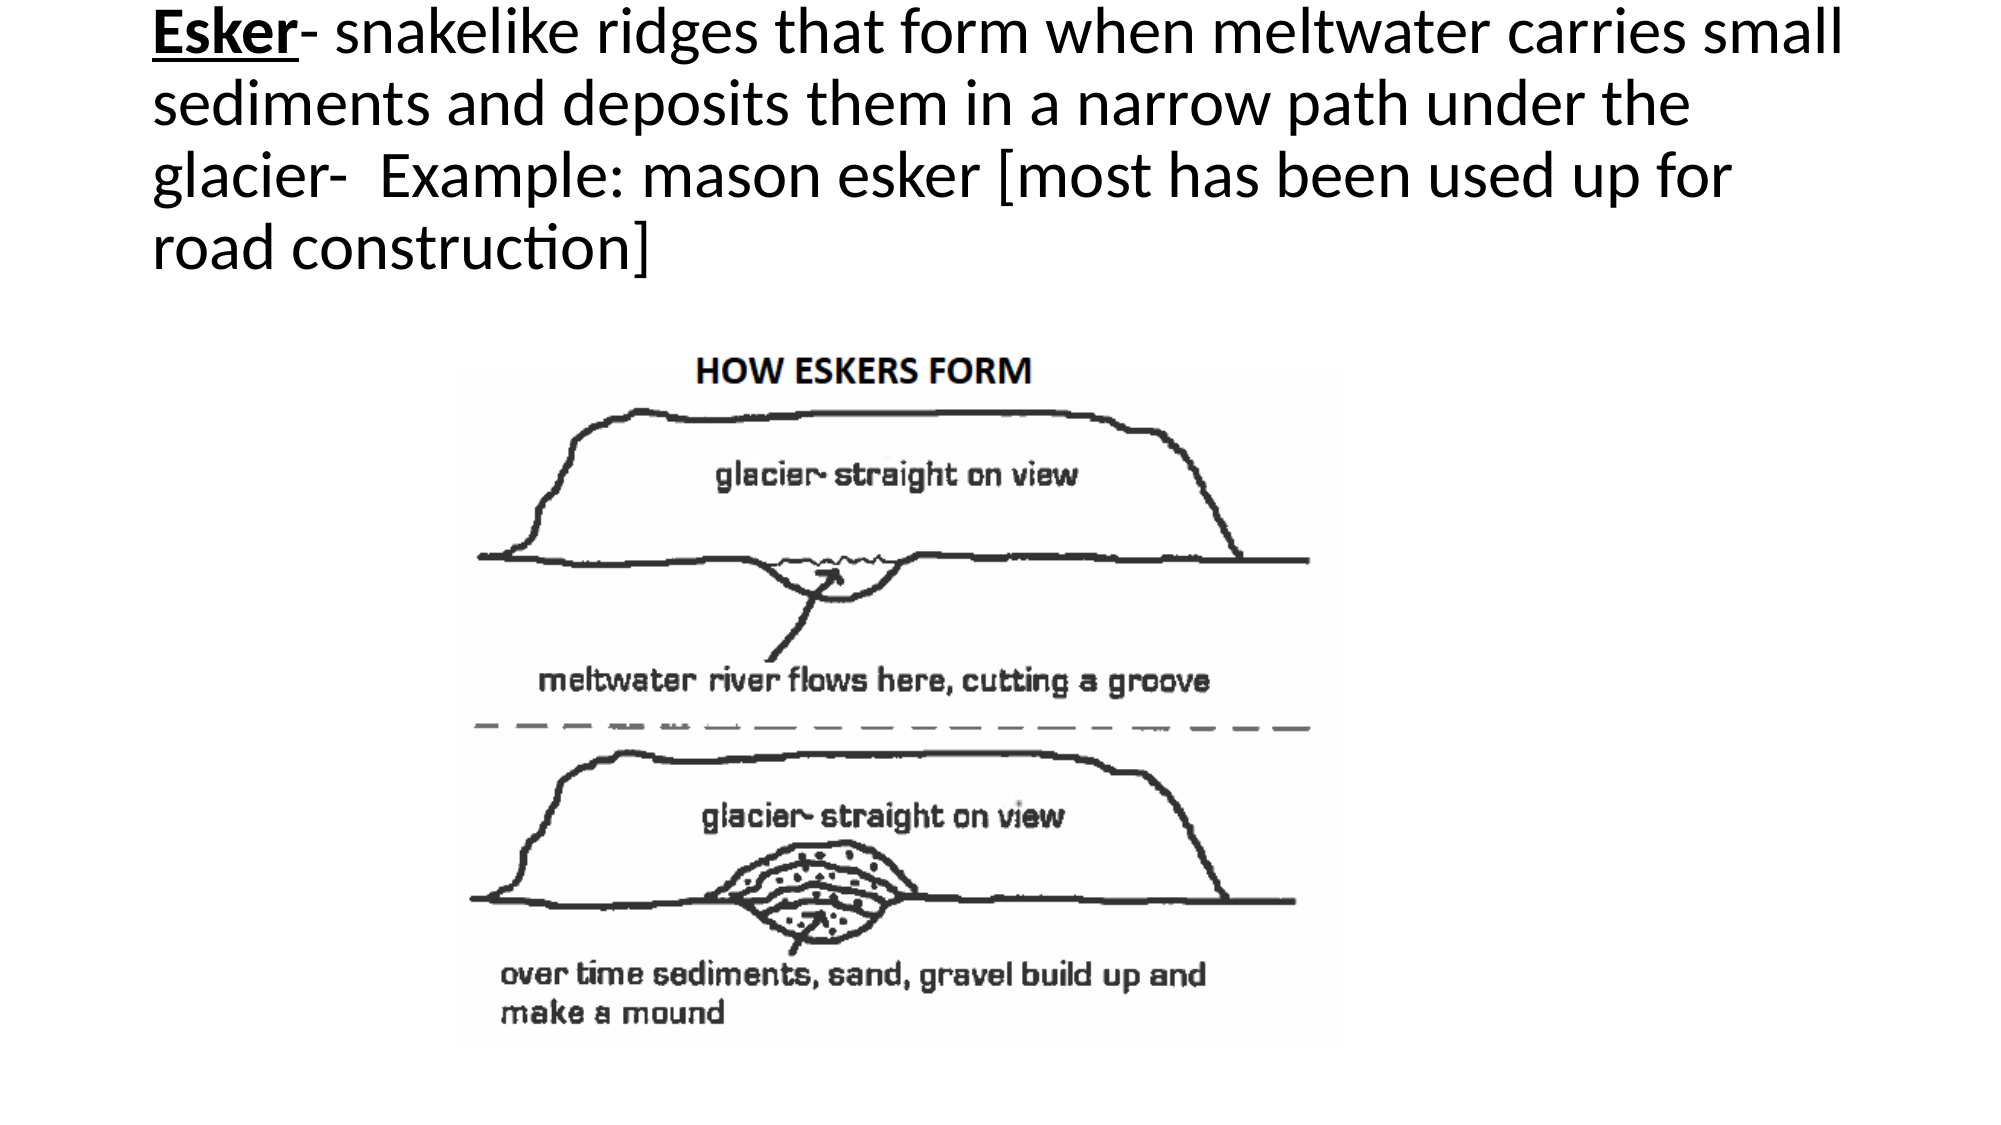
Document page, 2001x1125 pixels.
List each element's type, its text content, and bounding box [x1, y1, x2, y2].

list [456, 332, 1341, 1047]
title Esker- snakelike ridges that form when meltwater carries small sediments and deposits them in a narrow path under the glacier- Example: mason esker [most has been used up for road construction] [137, 59, 1863, 300]
